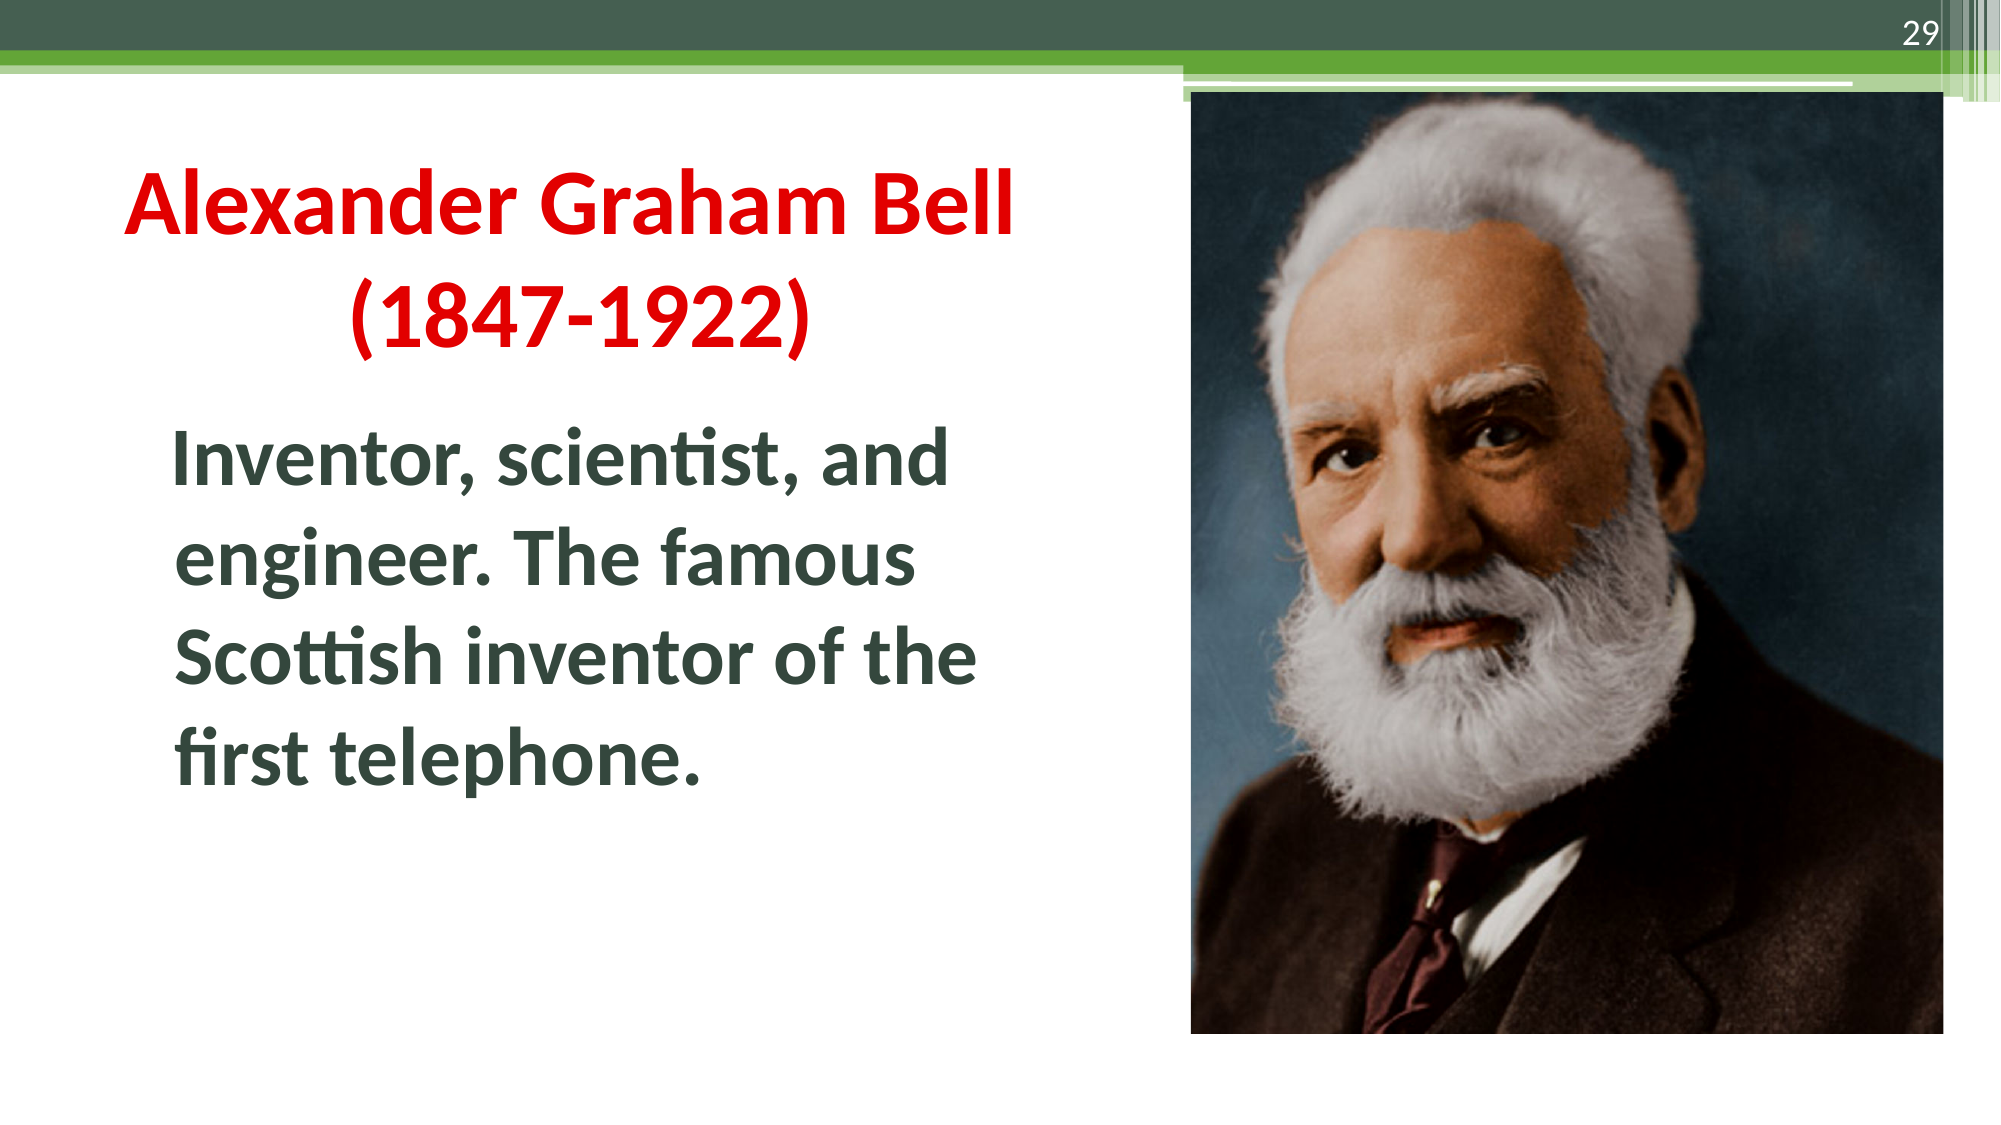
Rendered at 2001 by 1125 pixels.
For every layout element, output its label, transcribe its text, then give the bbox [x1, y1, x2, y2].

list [1190, 92, 1944, 1034]
list Inventor, scientist, and engineer. The famous Scottish inventor of the first telephone. [99, 394, 1078, 887]
slide_number 29 [1788, 0, 1955, 61]
title Alexander Graham Bell (1847-1922) [59, 113, 1103, 395]
